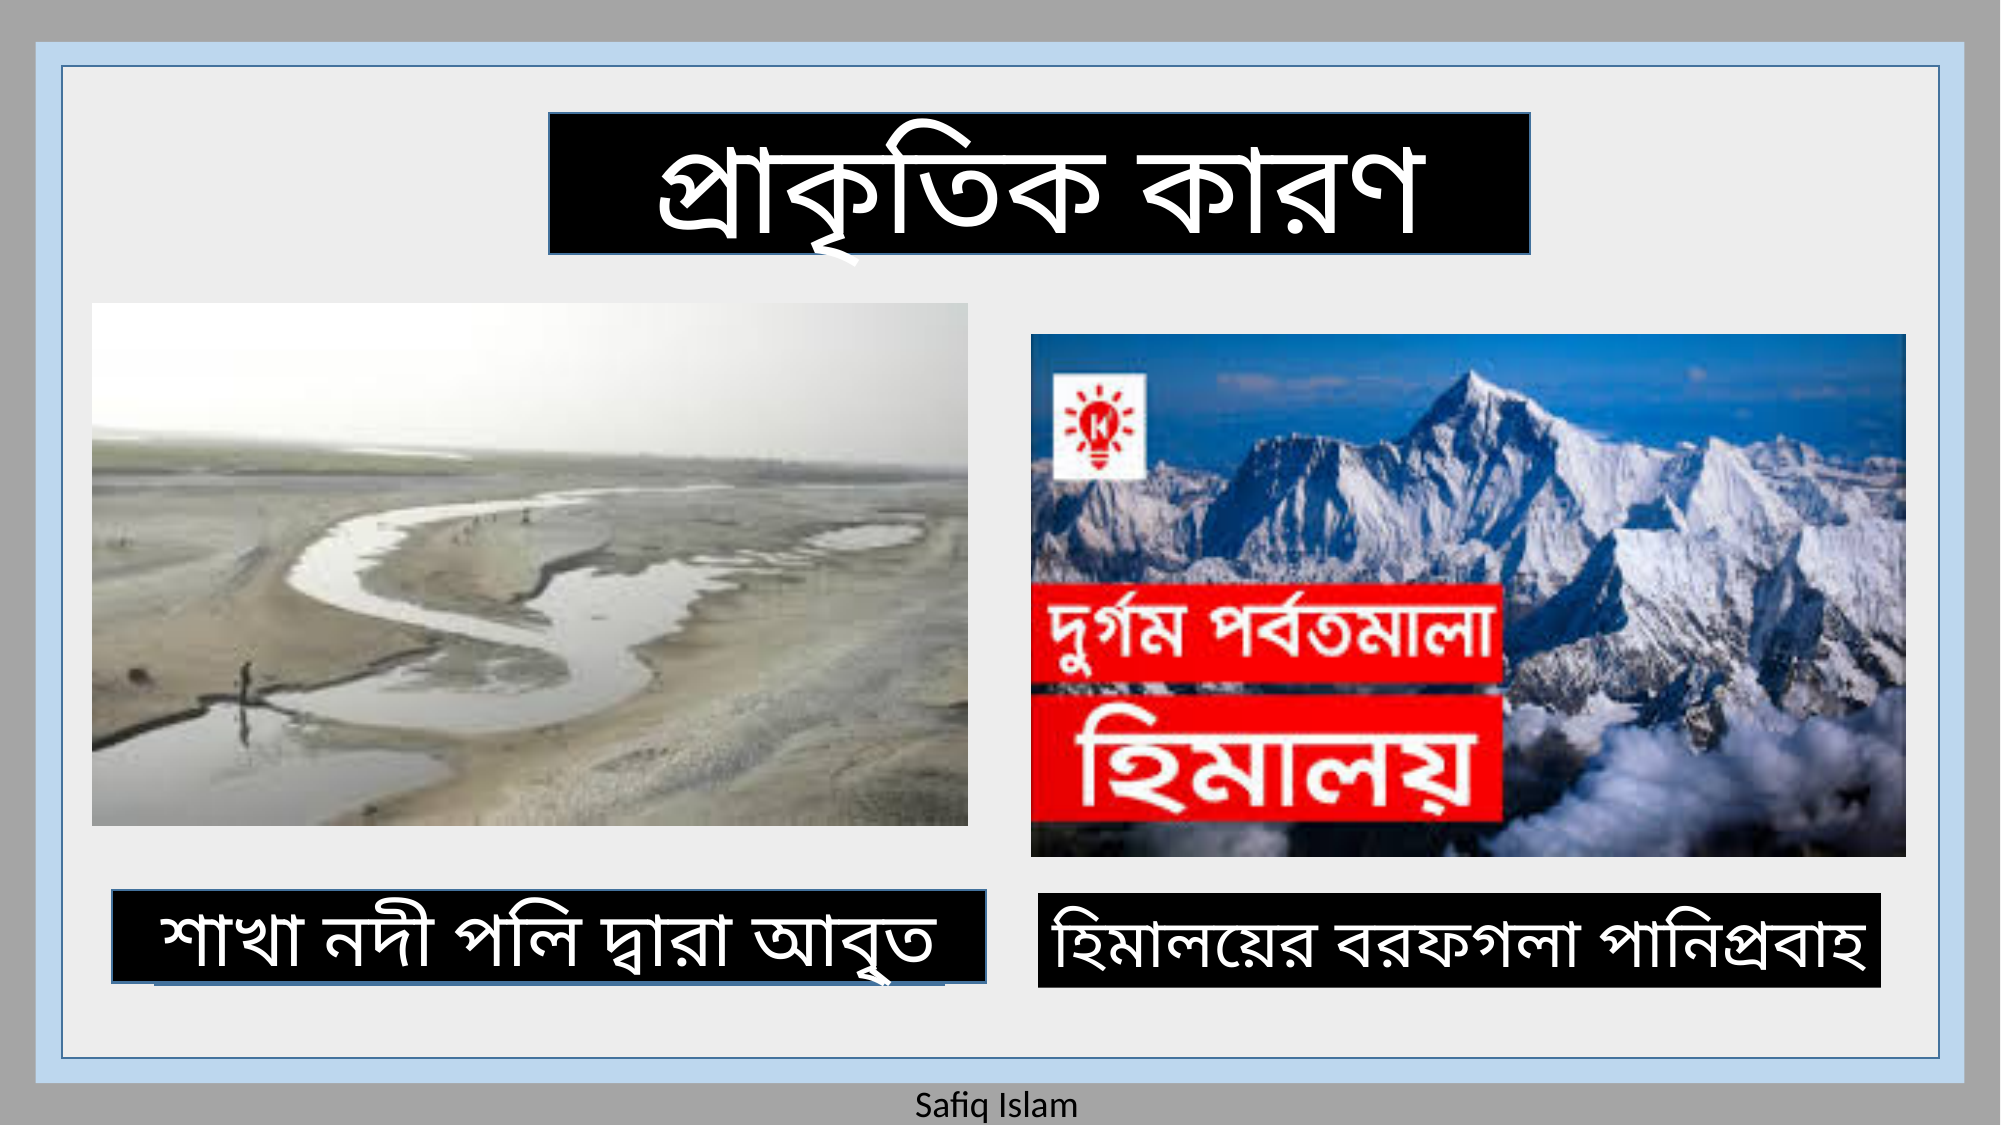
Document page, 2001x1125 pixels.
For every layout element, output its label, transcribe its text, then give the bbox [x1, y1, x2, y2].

text_box হিমালয়ের বরফগলা পানিপ্রবাহ [1038, 893, 1881, 988]
text_box শাখা নদী পলি দ্বারা আবৃ্ত [111, 889, 987, 984]
picture [92, 303, 968, 826]
text_box প্রাকৃতিক কারণ [548, 112, 1531, 255]
picture [1031, 334, 1906, 857]
